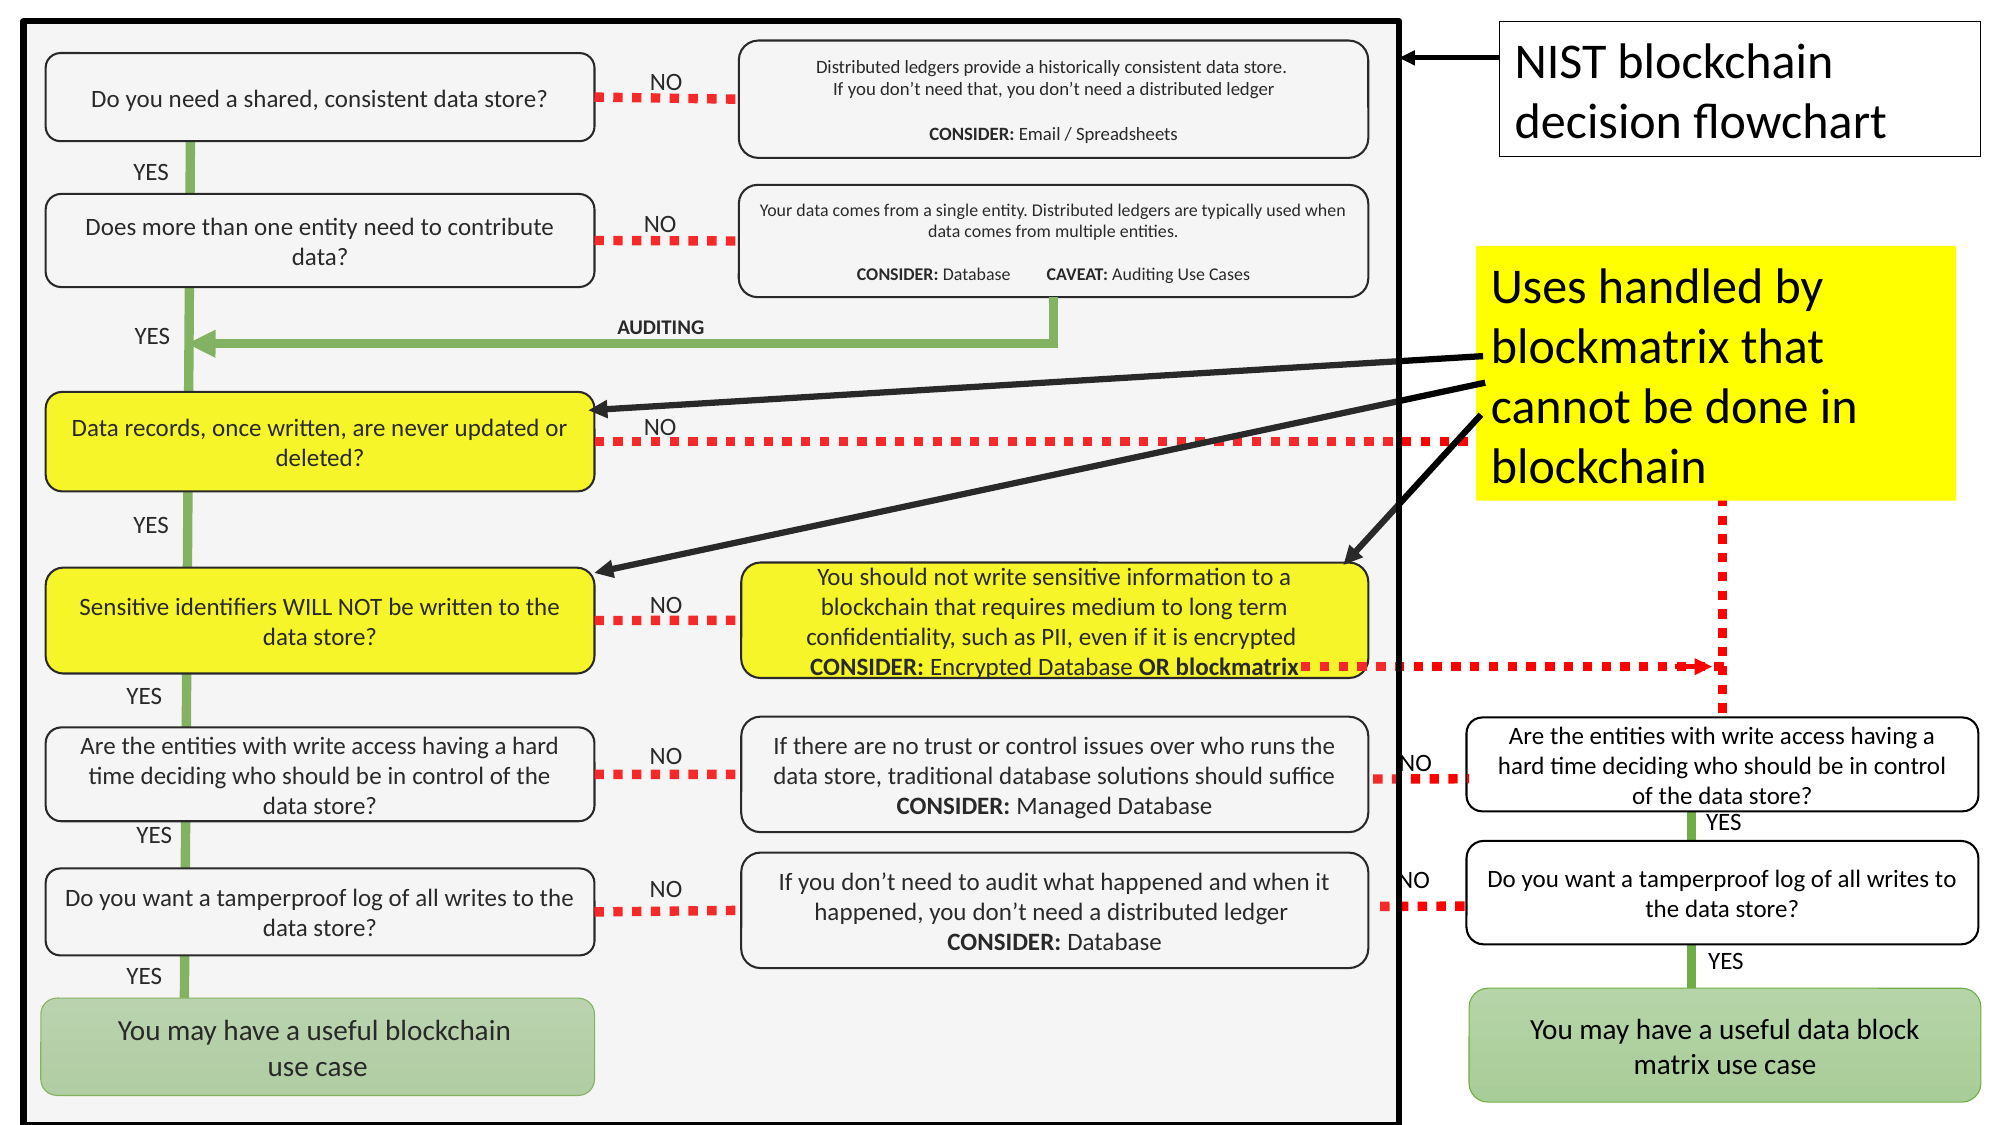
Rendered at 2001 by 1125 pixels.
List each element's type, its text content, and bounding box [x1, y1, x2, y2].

text_box YES [1723, 797, 1770, 843]
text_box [594, 382, 1486, 573]
text_box YES [1723, 937, 1772, 983]
text_box You may have a useful data block matrix use case [1473, 987, 1982, 1103]
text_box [588, 356, 1484, 411]
text_box [23, 21, 1400, 1125]
text_box Are the entities with write access having a hard time deciding who should be in control of the data store? [1723, 716, 1980, 813]
text_box NIST blockchain decision flowchart [1499, 21, 1981, 157]
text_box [40, 40, 1723, 1096]
text_box Do you want a tamperproof log of all writes to the data store? [1723, 839, 1980, 946]
text_box Uses handled by blockmatrix that cannot be done in blockchain [1723, 245, 1957, 501]
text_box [1343, 414, 1481, 565]
